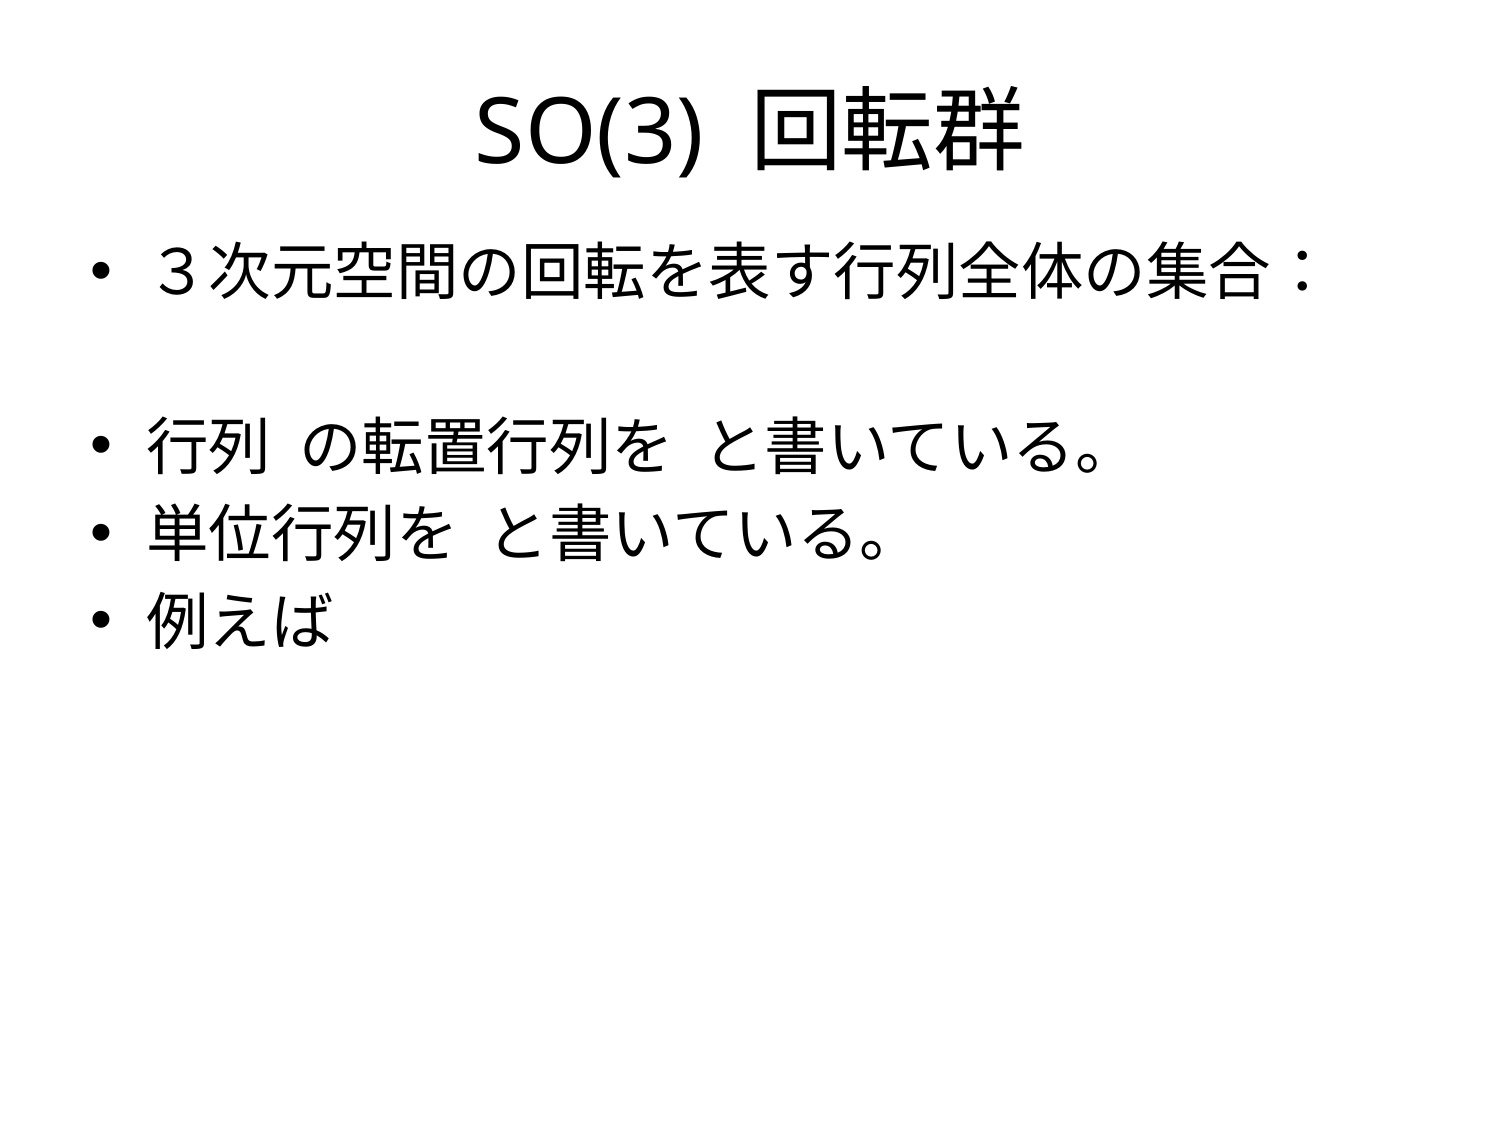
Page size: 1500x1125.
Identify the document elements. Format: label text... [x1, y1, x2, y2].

title SO(3) 回転群 [75, 53, 1425, 201]
